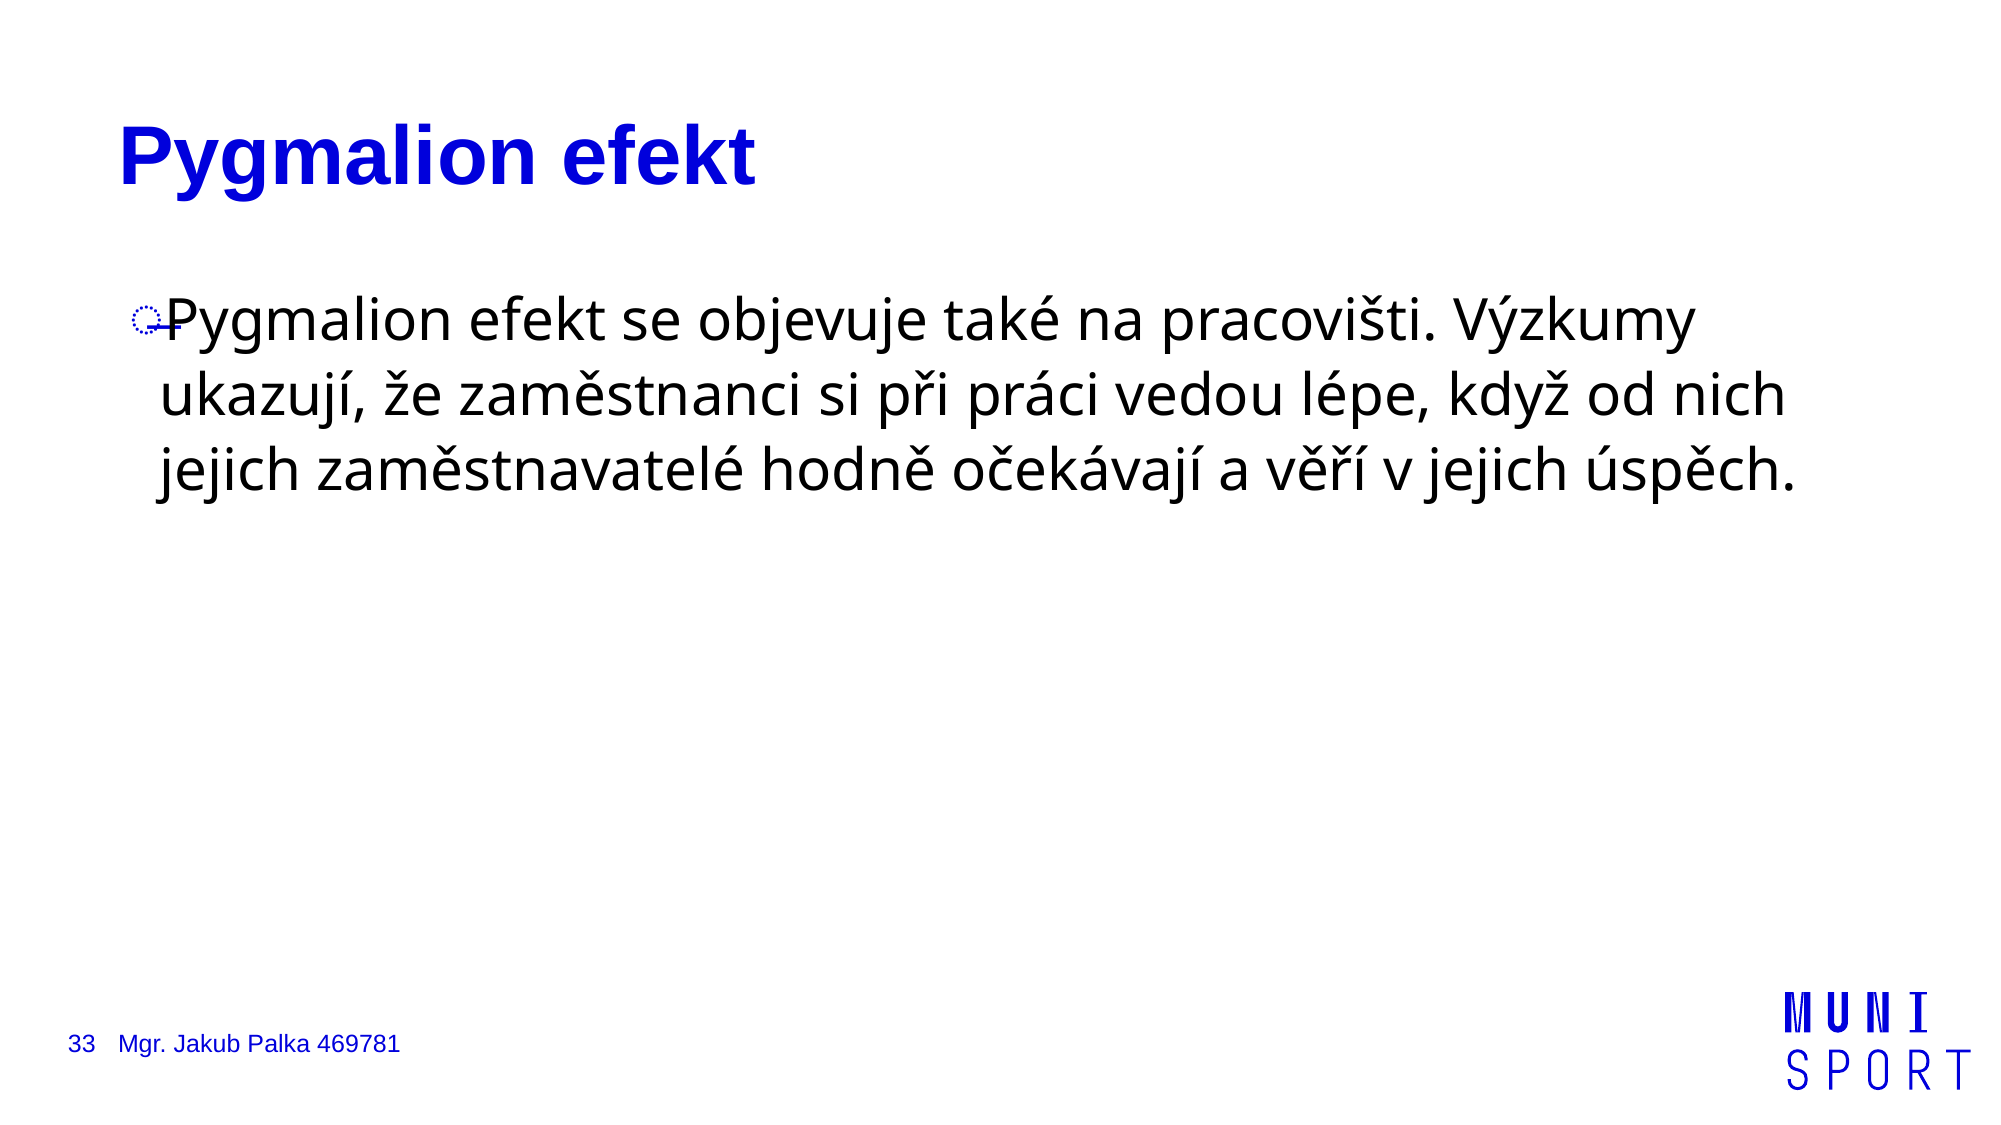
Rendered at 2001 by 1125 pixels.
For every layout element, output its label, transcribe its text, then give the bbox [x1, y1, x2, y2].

title Pygmalion efekt [118, 118, 1883, 193]
footer Mgr. Jakub Palka 469781 [118, 1021, 1418, 1063]
slide_number 33 [67, 1021, 110, 1063]
list Pygmalion efekt se objevuje také na pracovišti. Výzkumy ukazují, že zaměstnanci si při práci vedou lépe, když od nich jejich zaměstnavatelé hodně očekávají a věří v jejich úspěch. [118, 277, 1883, 957]
